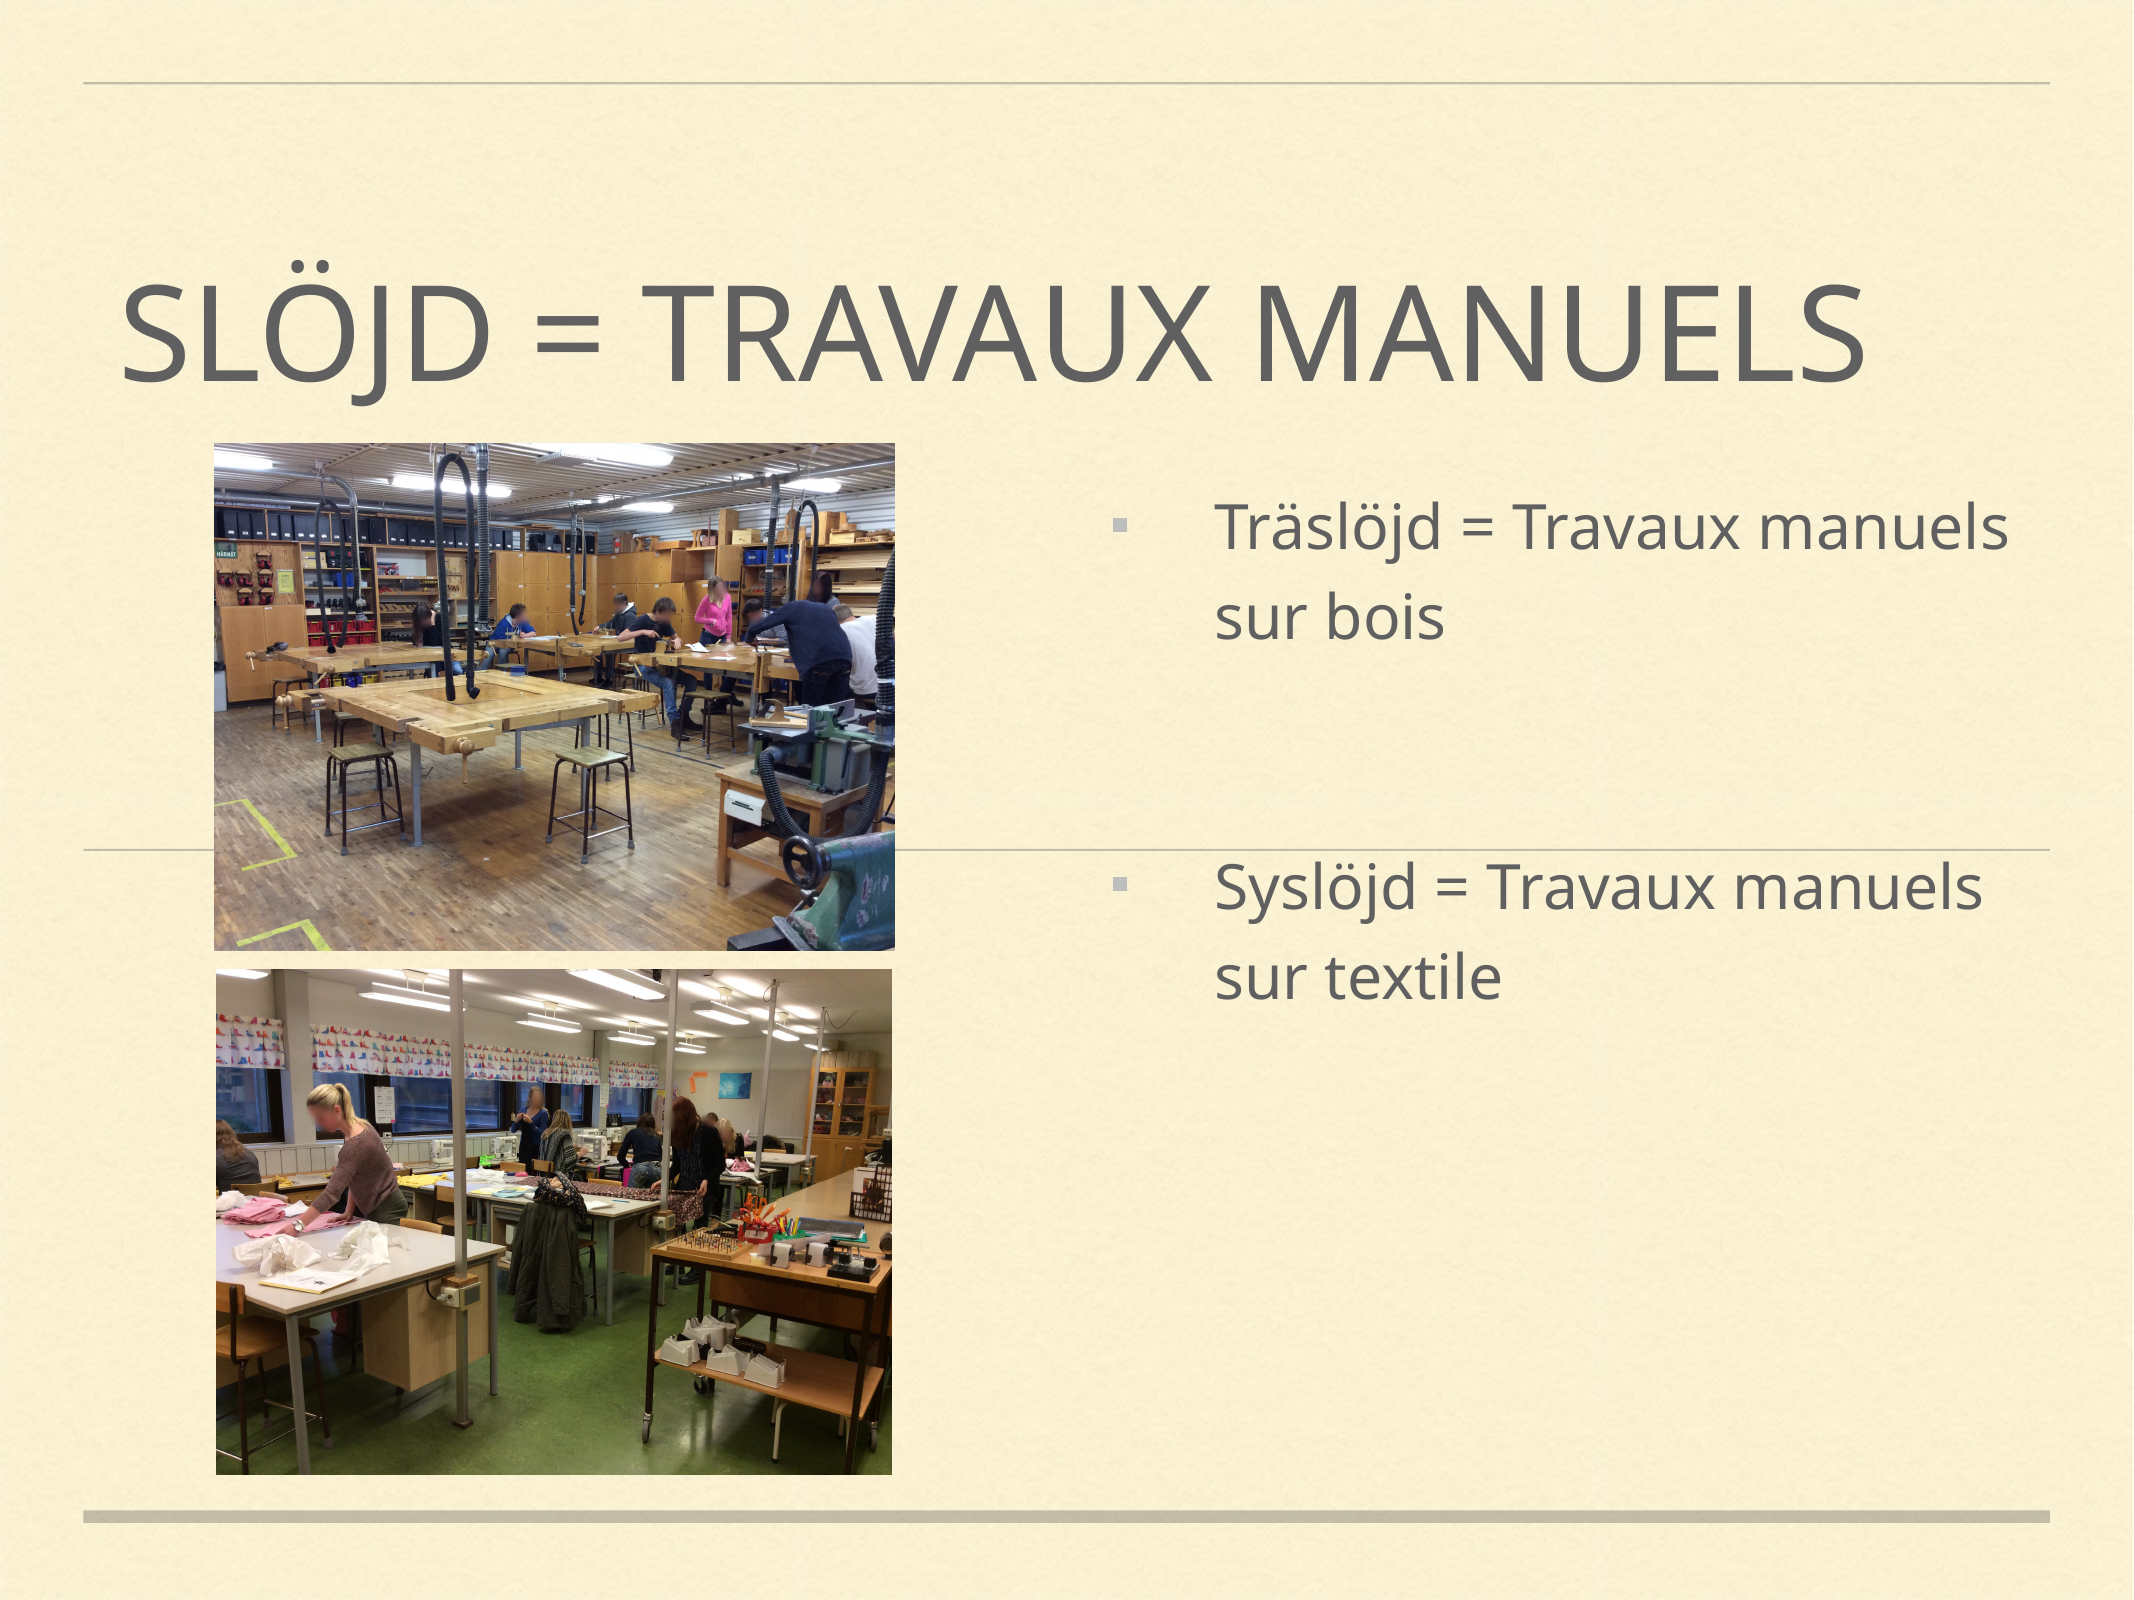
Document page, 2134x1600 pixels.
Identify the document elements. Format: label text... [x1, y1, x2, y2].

title Slöjd = Travaux manuels [82, 97, 2051, 411]
picture [0, 0, 2134, 1600]
list Träslöjd = Travaux manuels sur bois Syslöjd = Travaux manuels sur textile [1113, 471, 2054, 1380]
